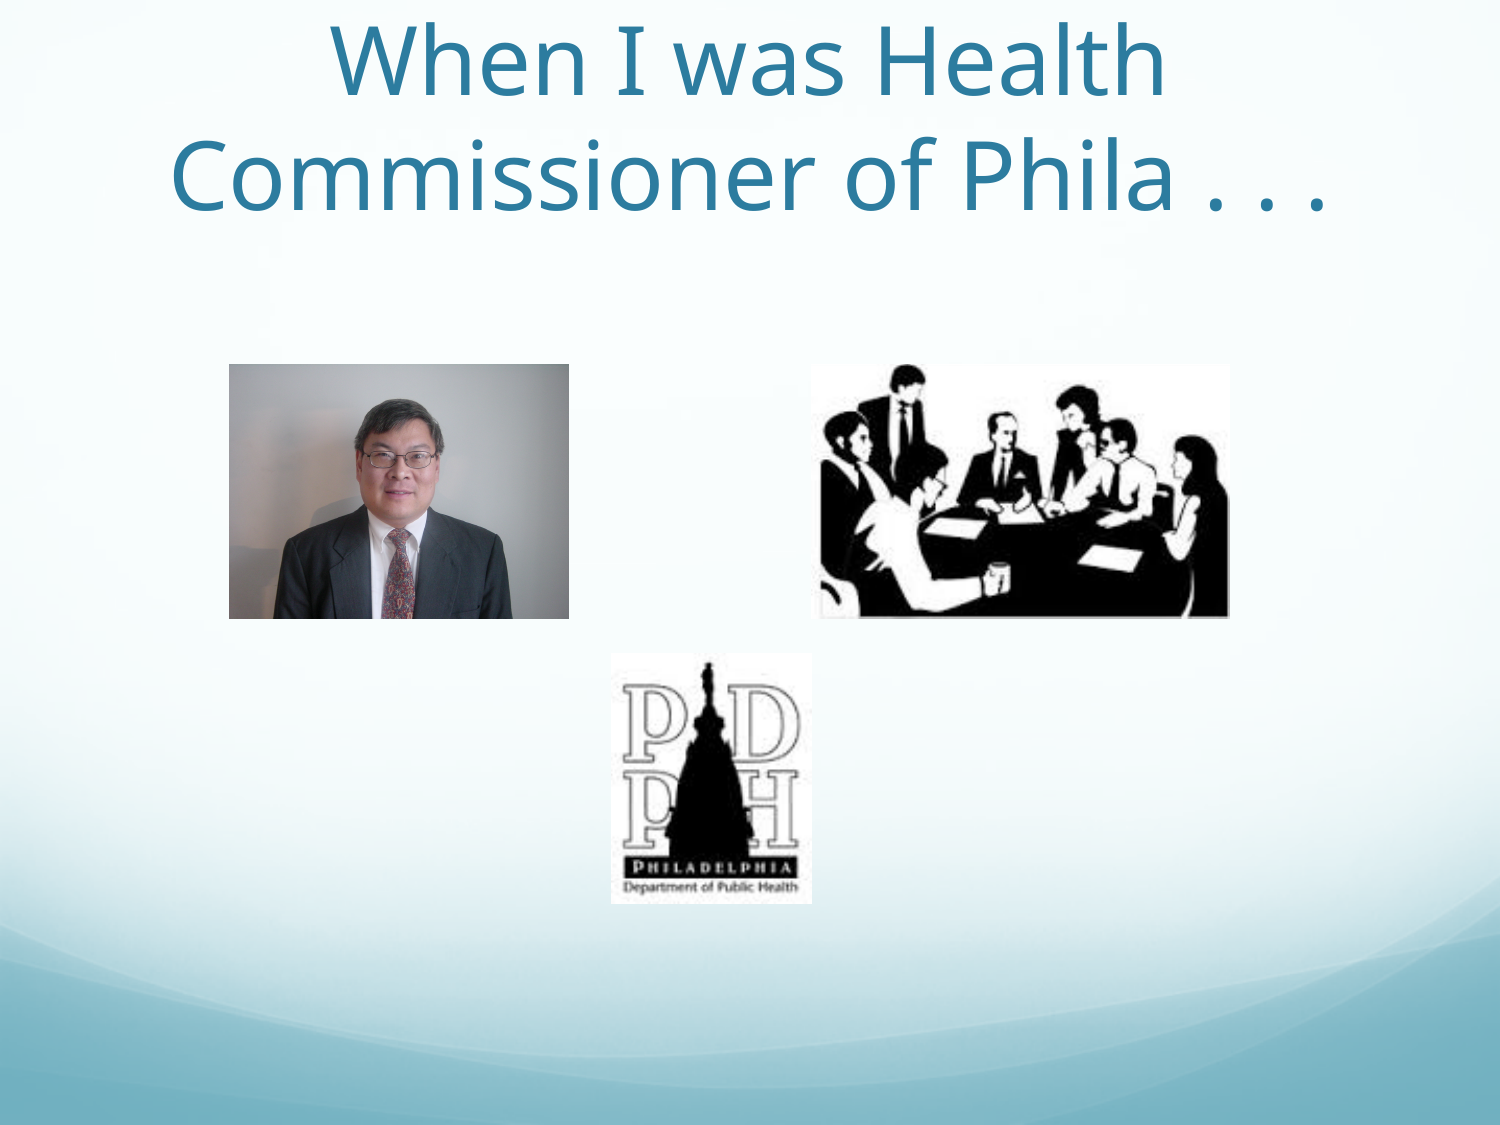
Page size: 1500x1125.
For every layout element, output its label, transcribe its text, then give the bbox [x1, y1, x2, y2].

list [163, 363, 635, 619]
title When I was Health Commissioner of Phila . . . [90, 17, 1410, 237]
picture [610, 653, 812, 905]
picture [810, 363, 1231, 619]
